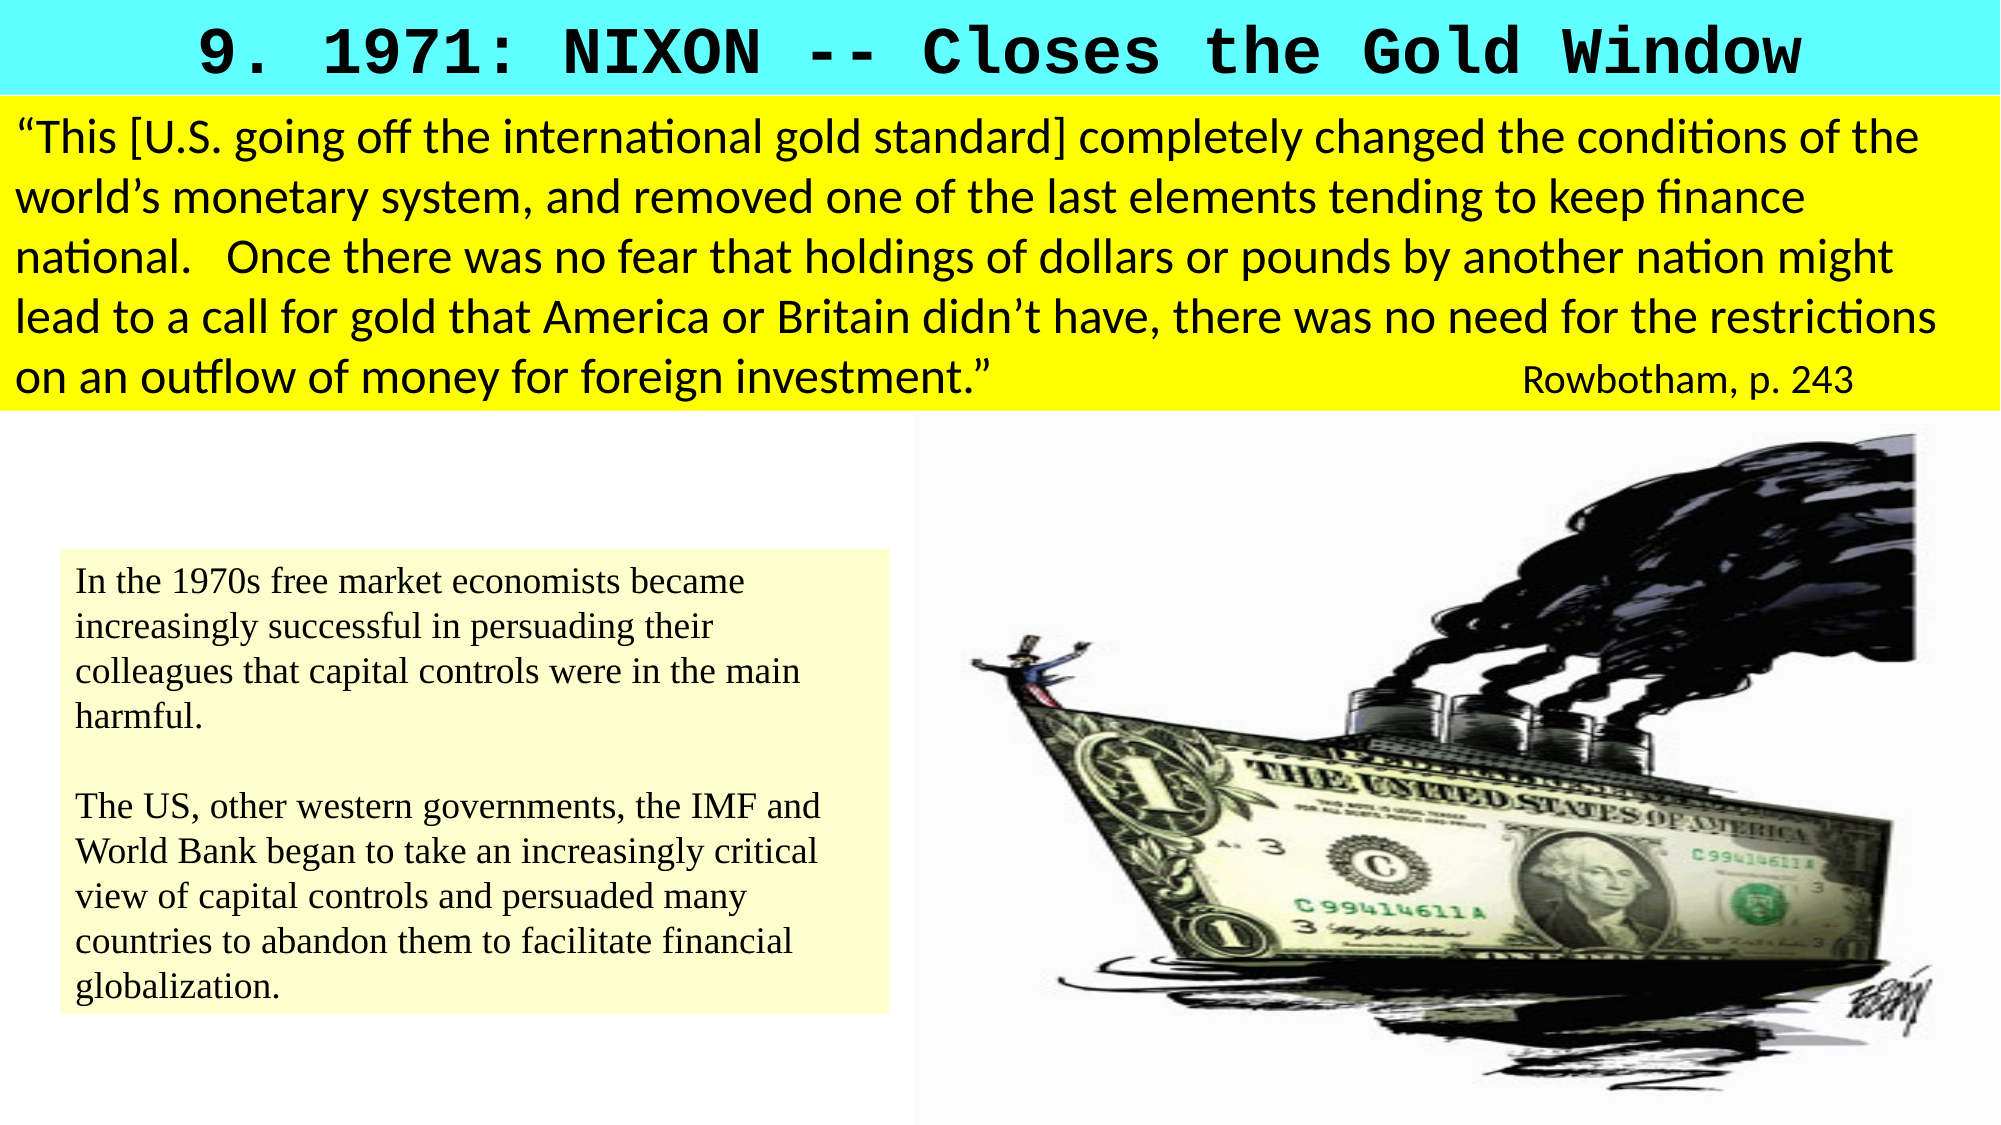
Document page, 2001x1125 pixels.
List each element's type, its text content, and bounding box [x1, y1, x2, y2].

text_box “This [U.S. going off the international gold standard] completely changed the conditions of the world’s monetary system, and removed one of the last elements tending to keep finance national. Once there was no fear that holdings of dollars or pounds by another nation might lead to a call for gold that America or Britain didn’t have, there was no need for the restrictions on an outflow of money for foreign investment.” Rowbotham, p. 243 [0, 95, 2000, 411]
text_box 1971: NIXON -- Closes the Gold Window [0, 0, 2000, 95]
picture [913, 413, 2000, 1125]
text_box In the 1970s free market economists became increasingly successful in persuading their colleagues that capital controls were in the main harmful. The US, other western governments, the IMF and World Bank began to take an increasingly critical view of capital controls and persuaded many countries to abandon them to facilitate financial globalization. [60, 549, 890, 1014]
